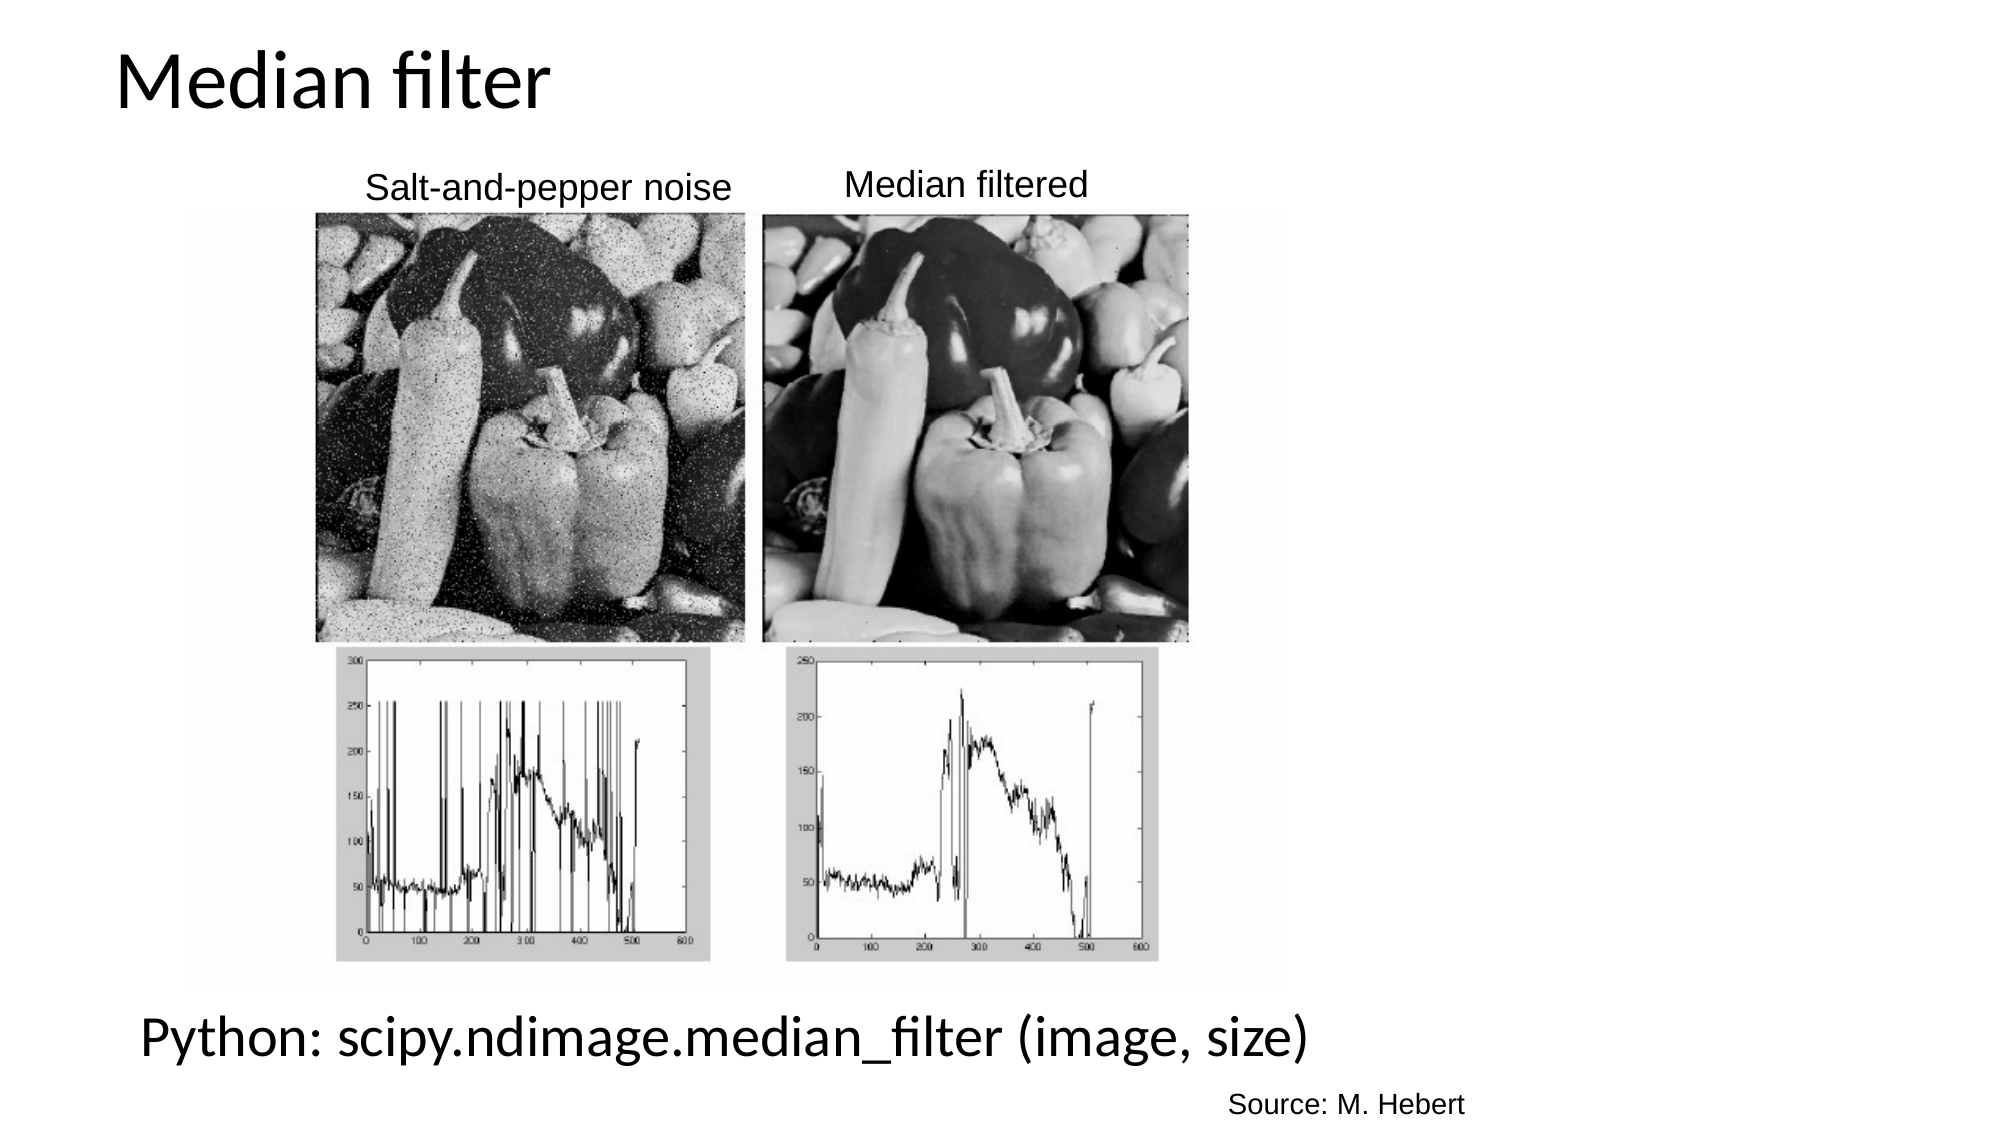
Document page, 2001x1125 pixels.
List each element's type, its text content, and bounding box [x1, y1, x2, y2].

text_box Salt-and-pepper noise [319, 155, 737, 208]
title Median filter [99, 0, 1900, 150]
list Python: scipy.ndimage.median_filter (image, size) [125, 990, 1400, 1103]
text_box Source: M. Hebert [1212, 1077, 1481, 1125]
picture [187, 210, 1288, 990]
text_box Median filtered [737, 153, 1196, 208]
